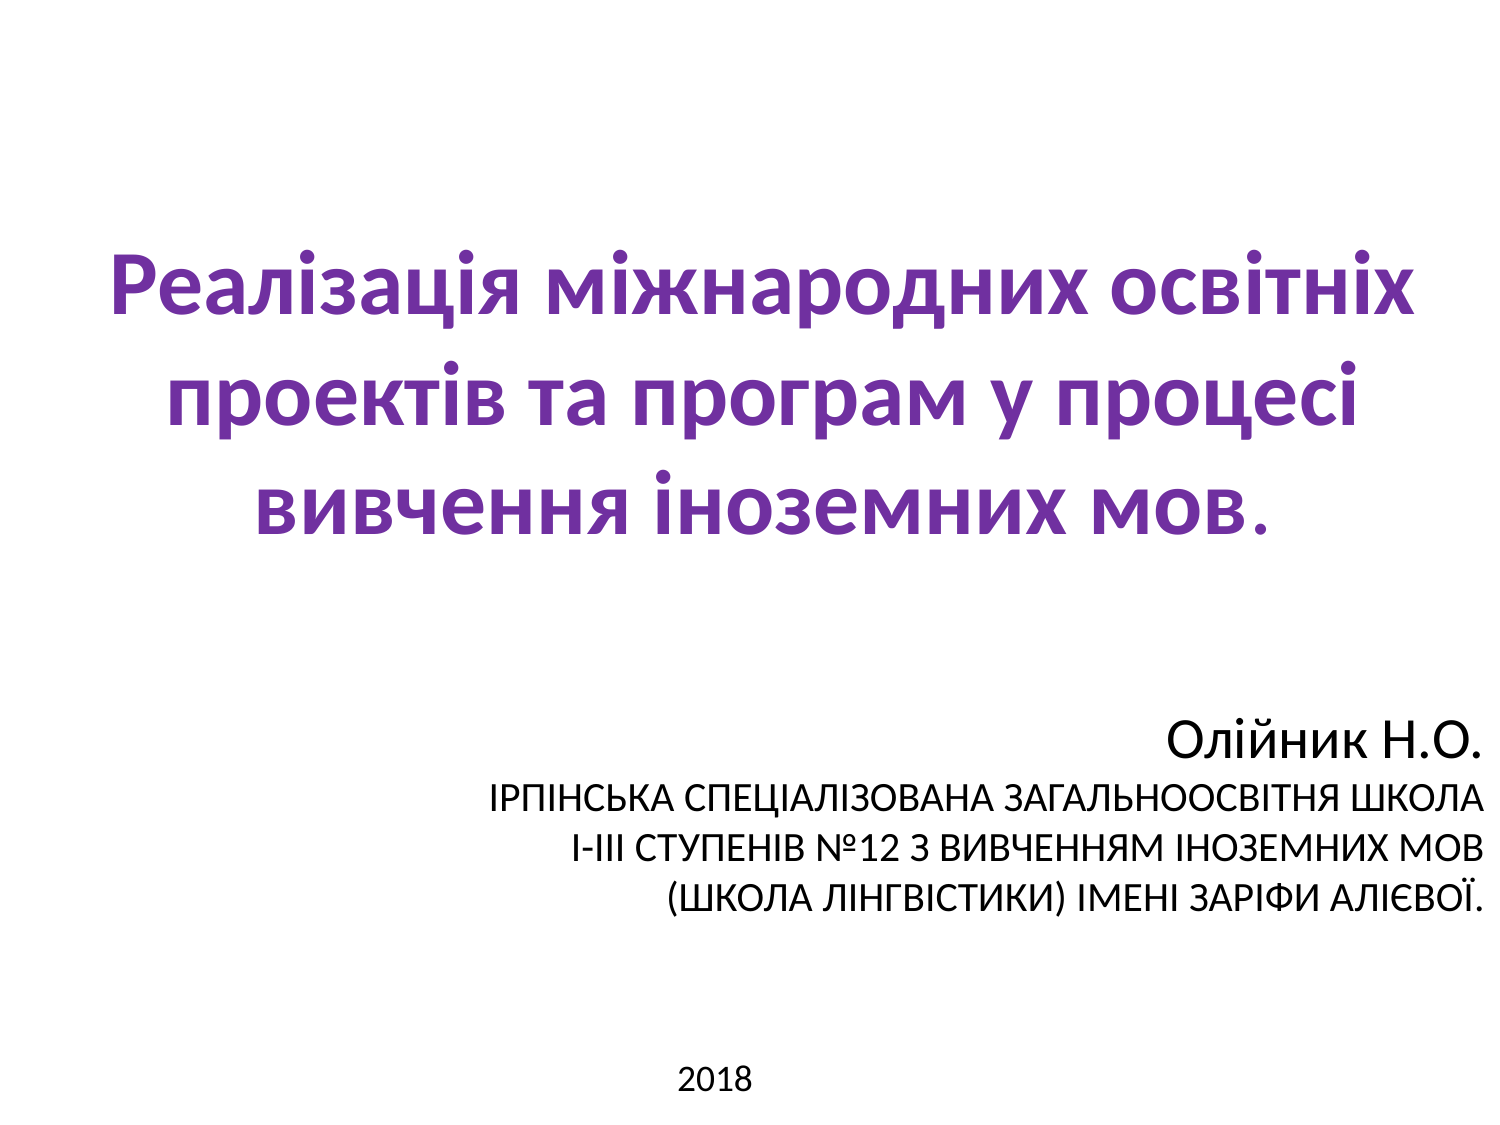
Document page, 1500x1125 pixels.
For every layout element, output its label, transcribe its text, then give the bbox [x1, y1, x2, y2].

list Олійник Н.О. ІРПІНСЬКа СПЕЦІАЛІЗОВАНа ЗАГАЛЬНООСВІТНя ШКОЛа І-ІІІ СТУПЕНІВ №12 З ВИВЧЕННЯМ ІНОЗЕМНИХ МОВ (ШКОЛа ЛІНГВІСТИКИ) ІМЕНІ Заріфи АЛІЄВОЇ. [466, 692, 1500, 1125]
title Реалізація міжнародних освітніх проектів та програм у процесі вивчення іноземних мов. [88, 196, 1439, 691]
list 2018 [383, 1046, 1047, 1125]
